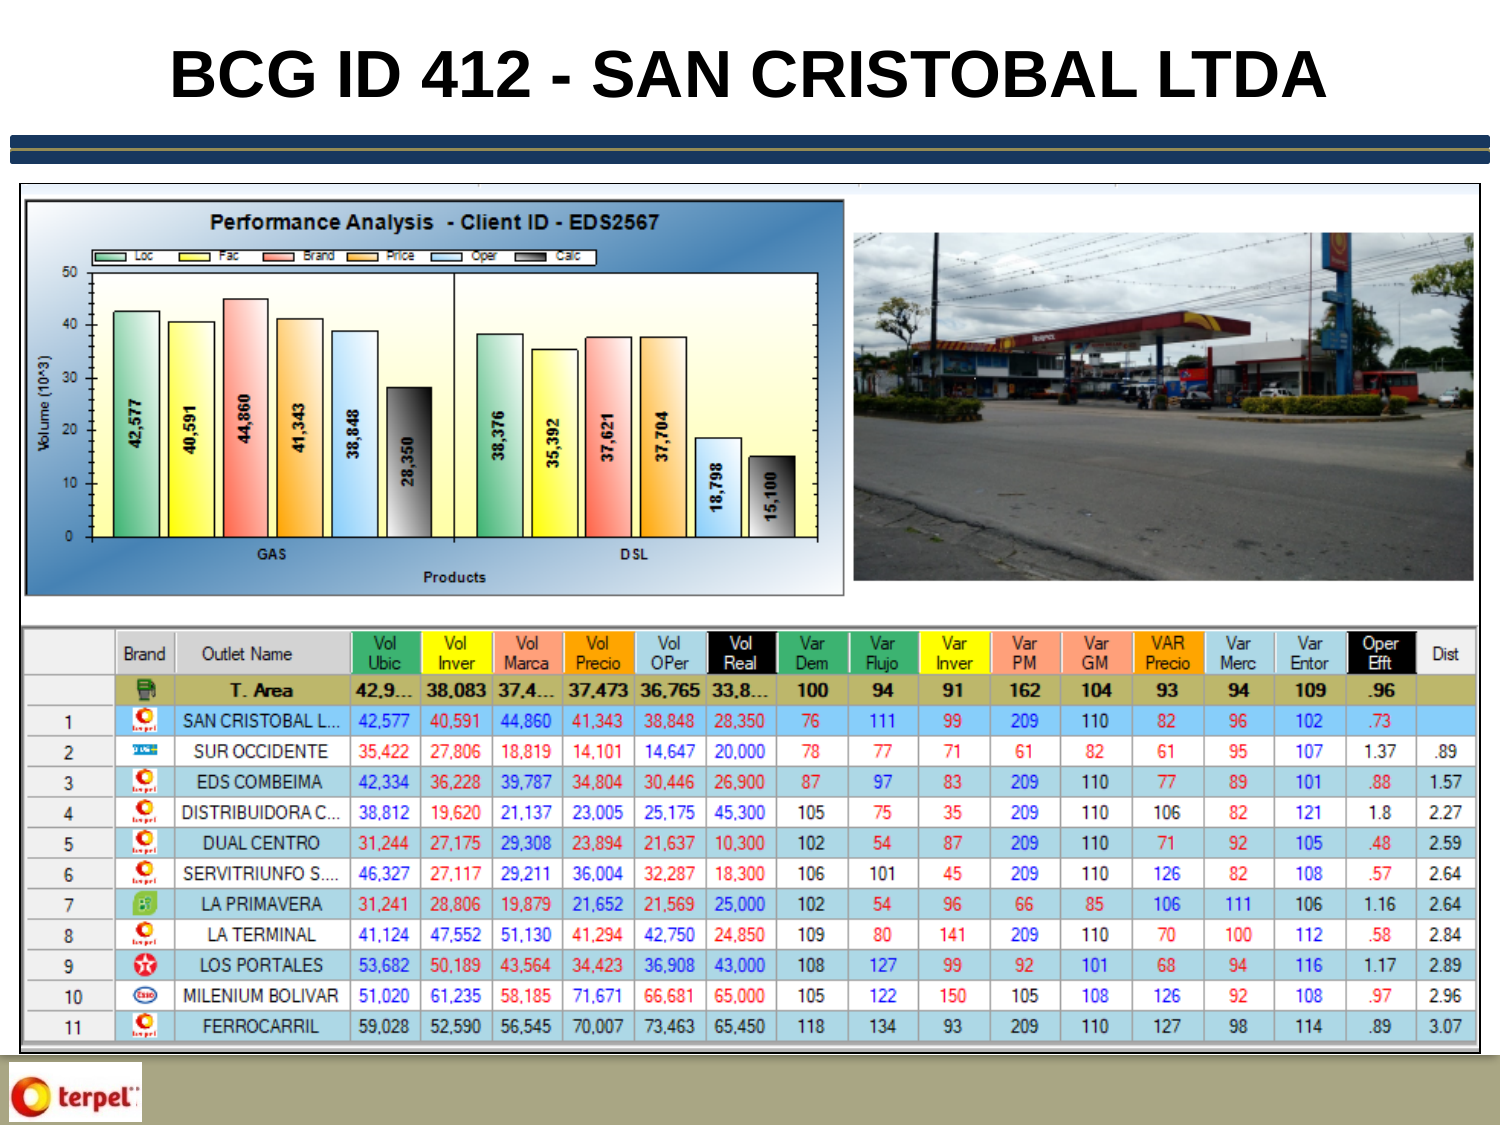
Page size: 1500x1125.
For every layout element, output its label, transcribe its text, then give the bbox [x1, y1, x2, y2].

picture [9, 1062, 142, 1122]
picture [20, 183, 1480, 1053]
title Bcg id 412 - SAN CRISTOBAL LTDA [12, 12, 1487, 130]
